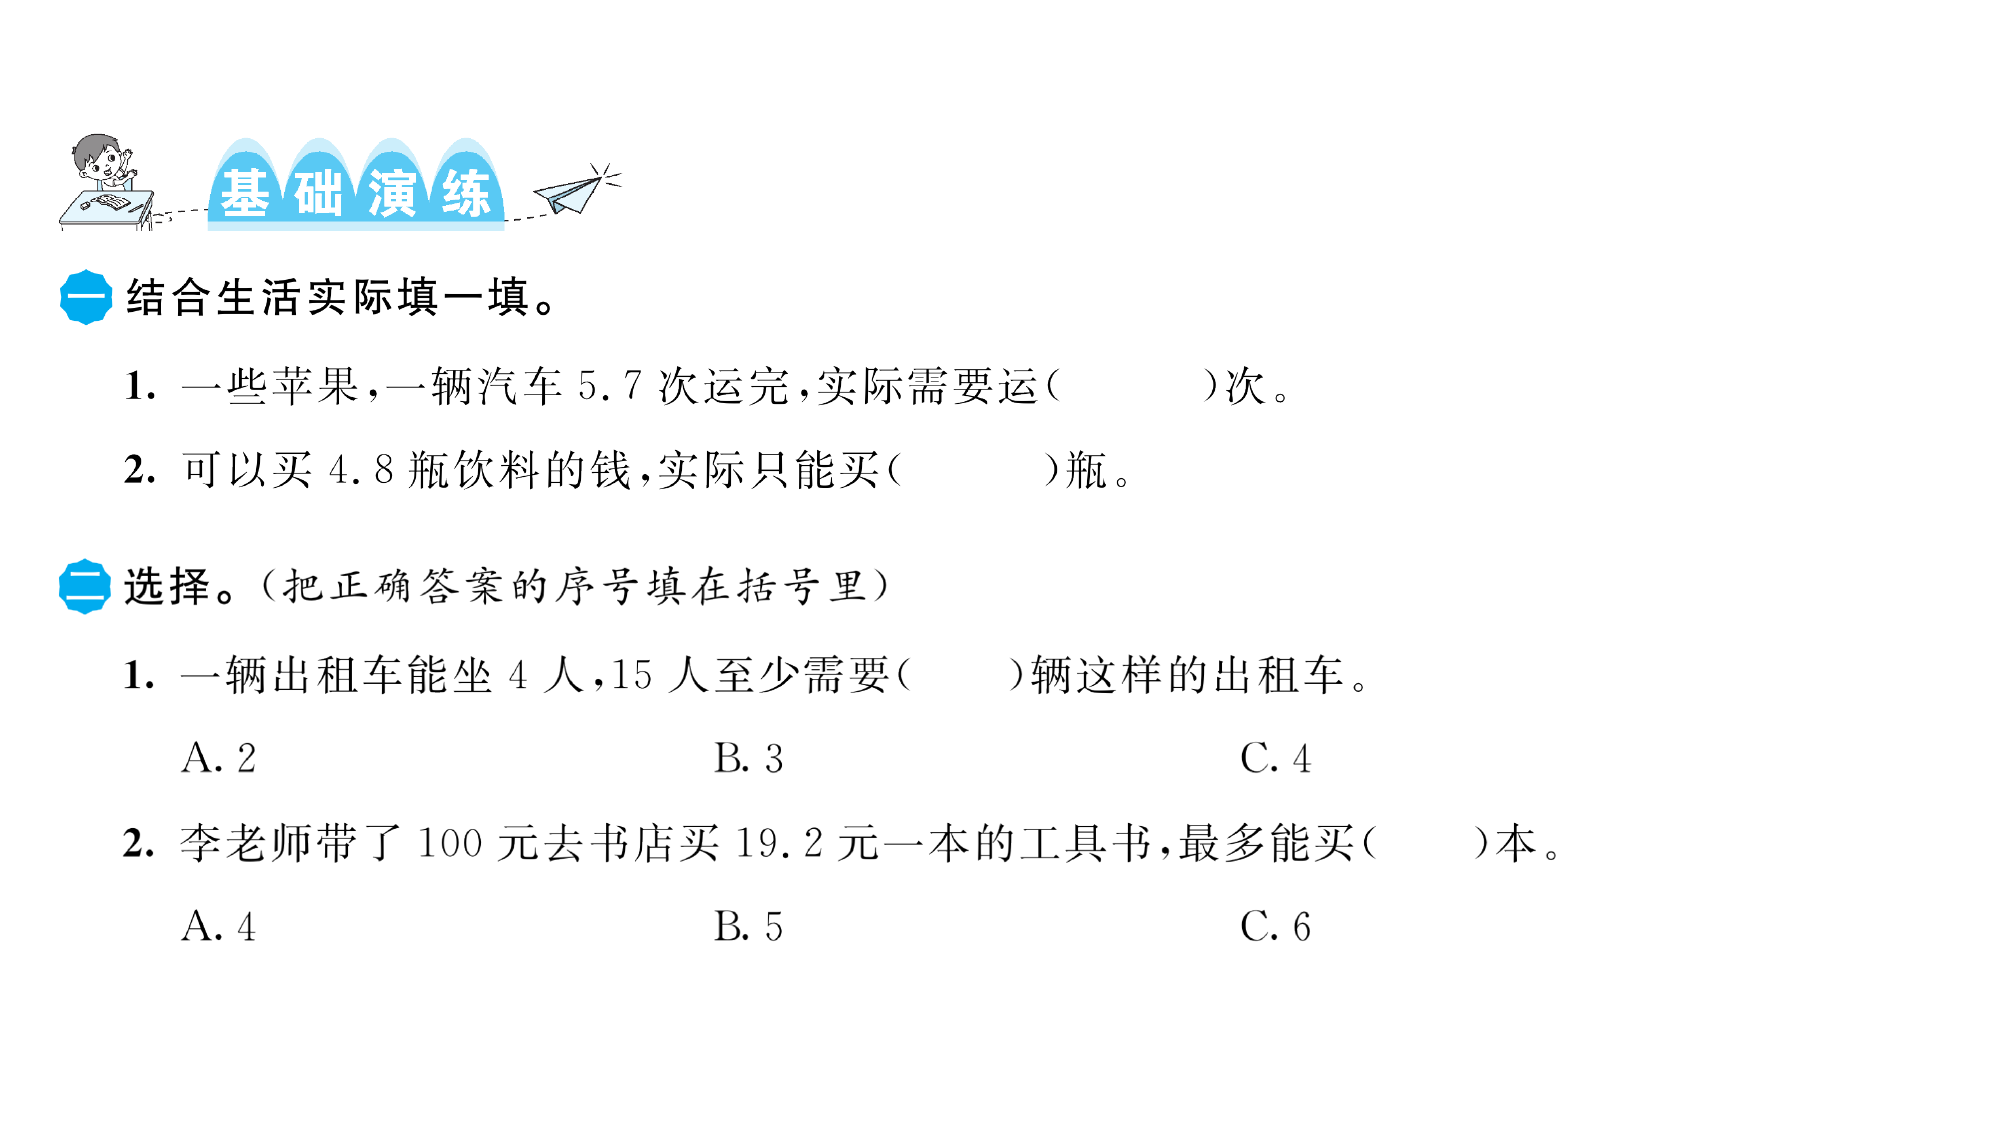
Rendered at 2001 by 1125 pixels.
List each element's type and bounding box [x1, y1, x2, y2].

picture [54, 543, 1945, 964]
picture [54, 112, 1945, 516]
